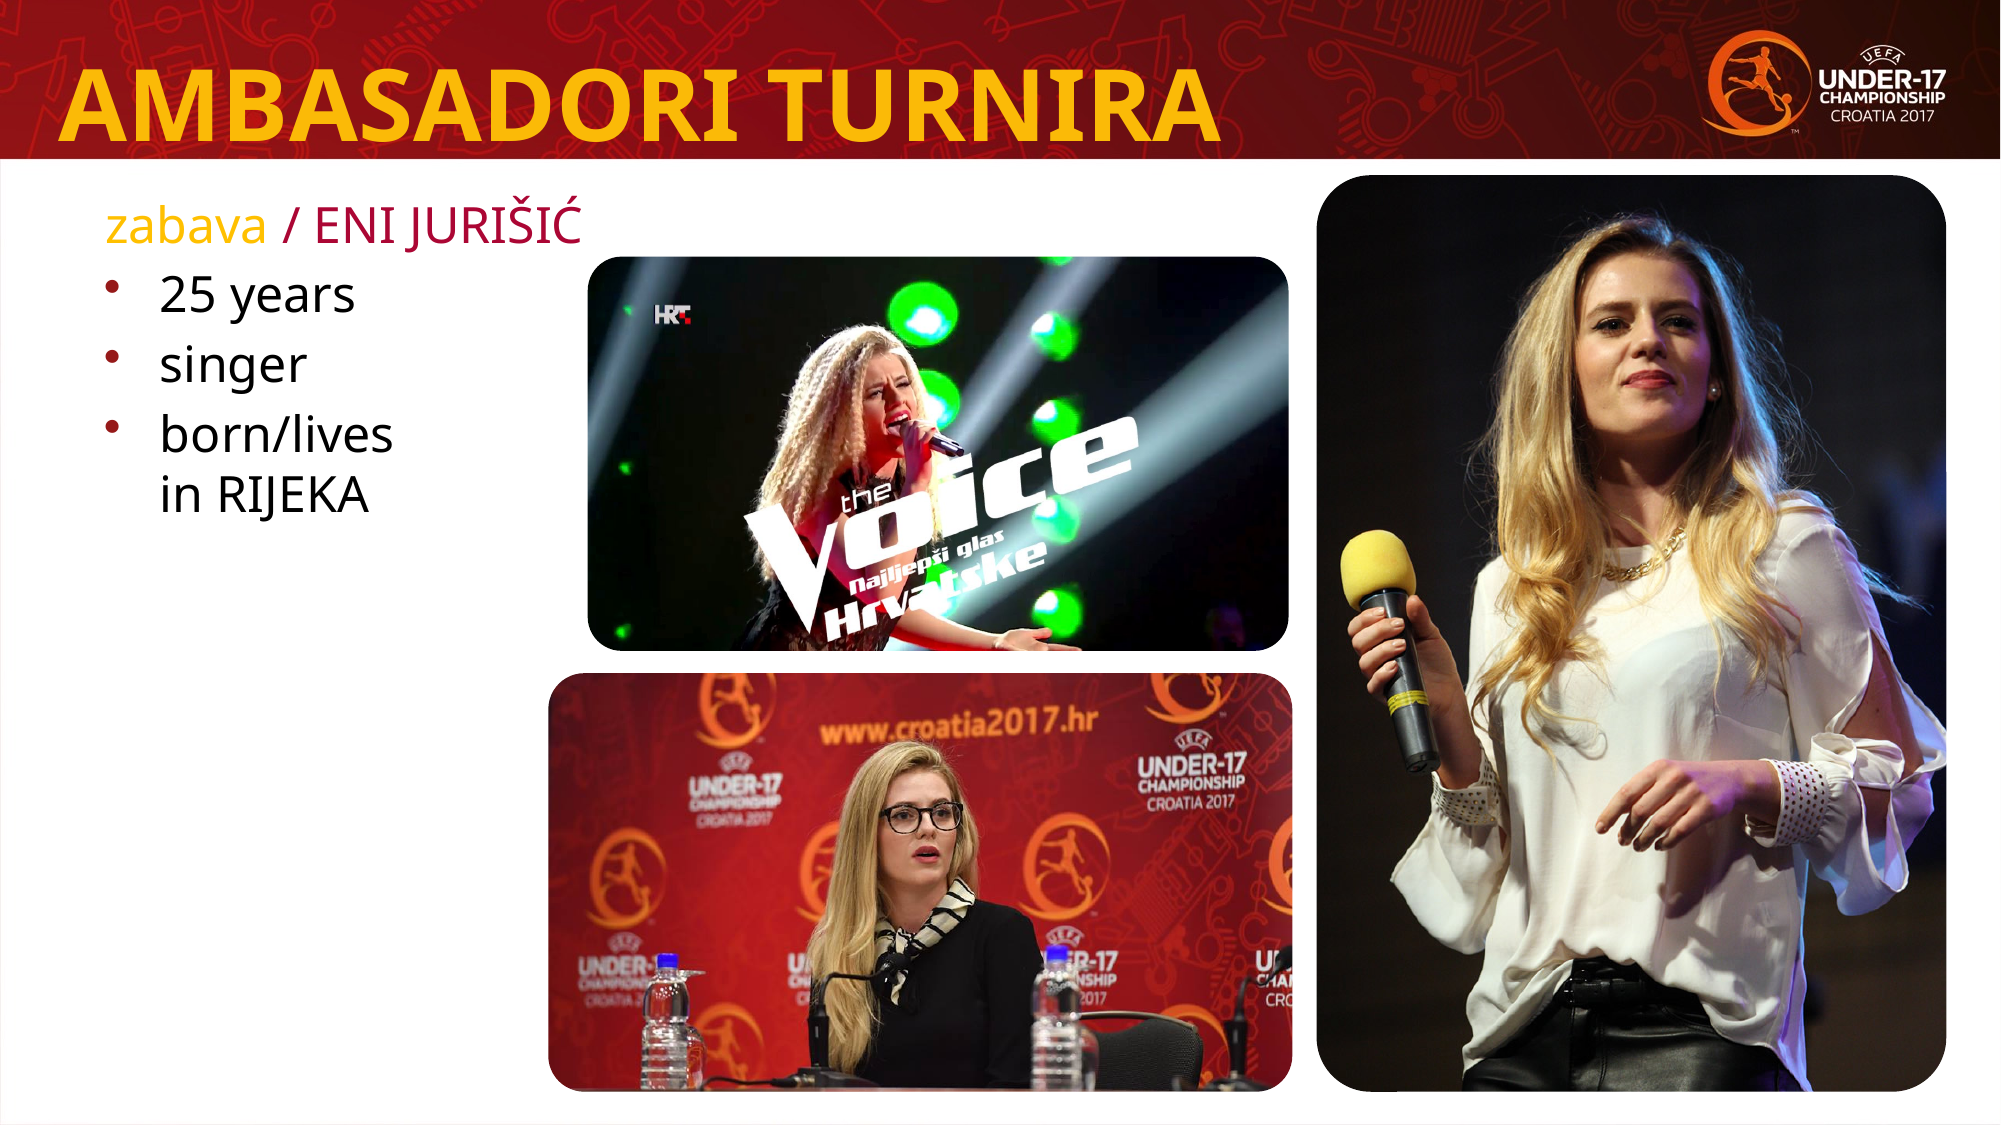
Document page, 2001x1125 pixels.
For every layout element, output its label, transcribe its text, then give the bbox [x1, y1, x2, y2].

title AMBASADORI TURNIRA [40, 32, 1623, 145]
picture [587, 256, 1289, 652]
picture [0, 0, 2001, 1125]
list zabava / ENI JURIŠIĆ [87, 184, 1311, 841]
text_box 25 years singer born/lives in RIJEKA [0, 254, 452, 583]
